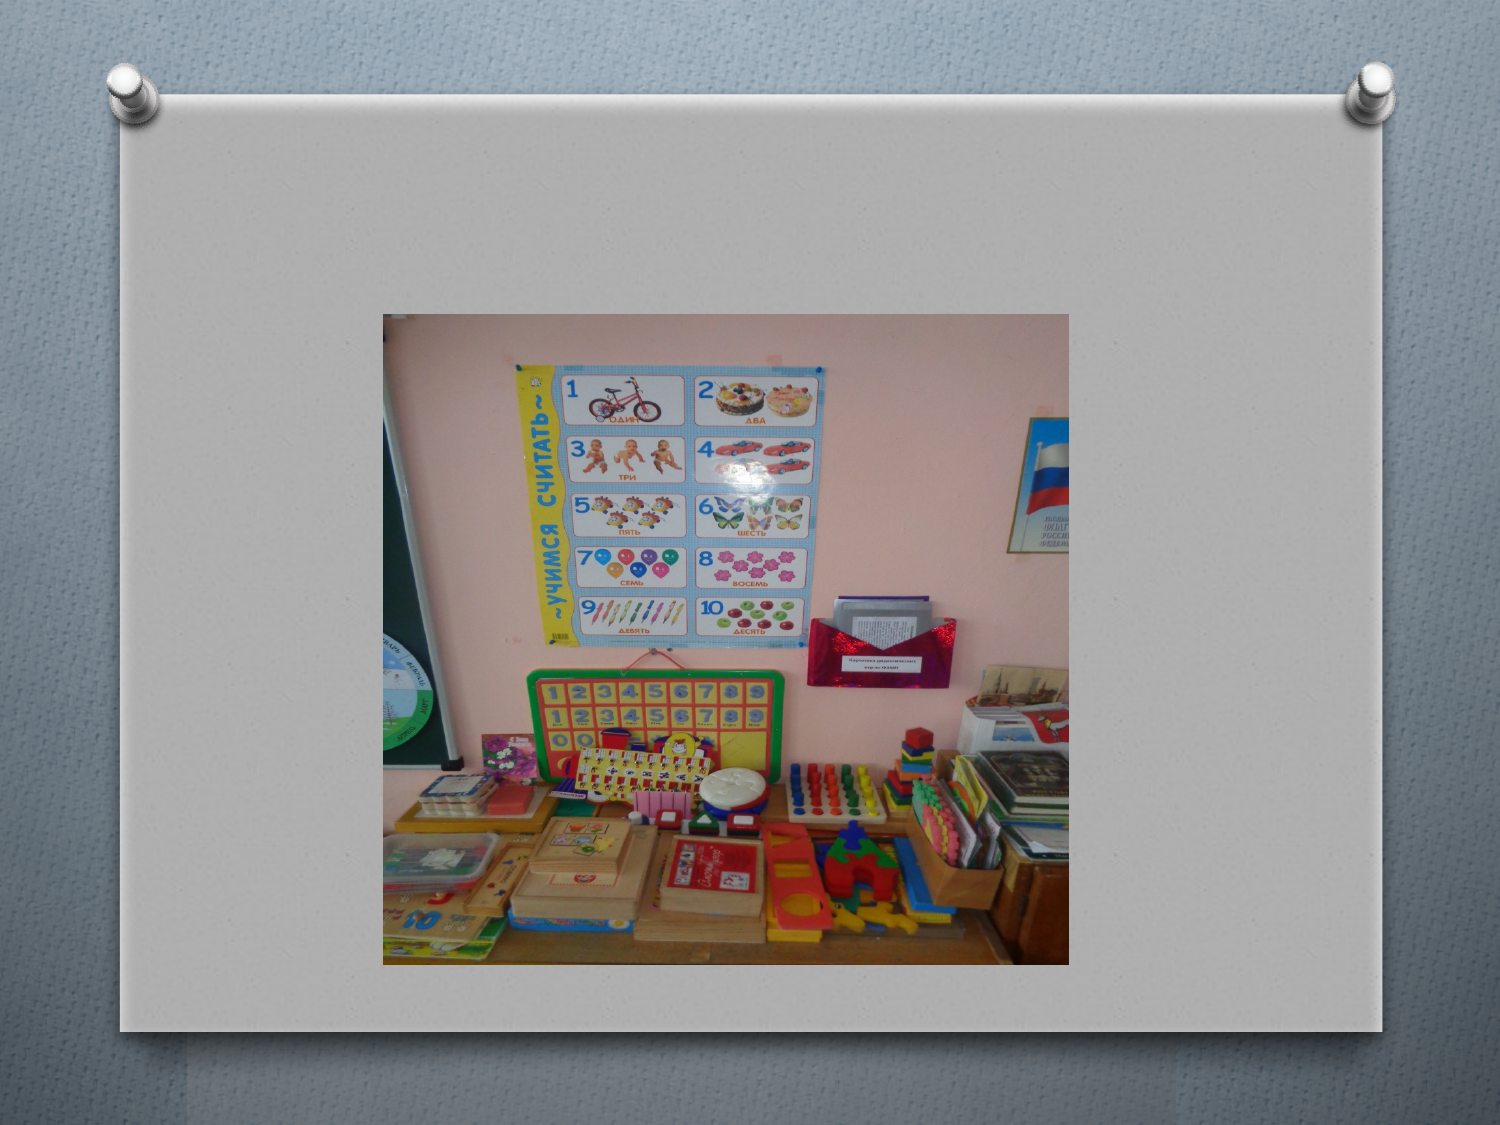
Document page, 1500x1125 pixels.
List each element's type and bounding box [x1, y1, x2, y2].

list [383, 314, 1070, 965]
picture [75, 29, 198, 153]
picture [1317, 35, 1439, 156]
